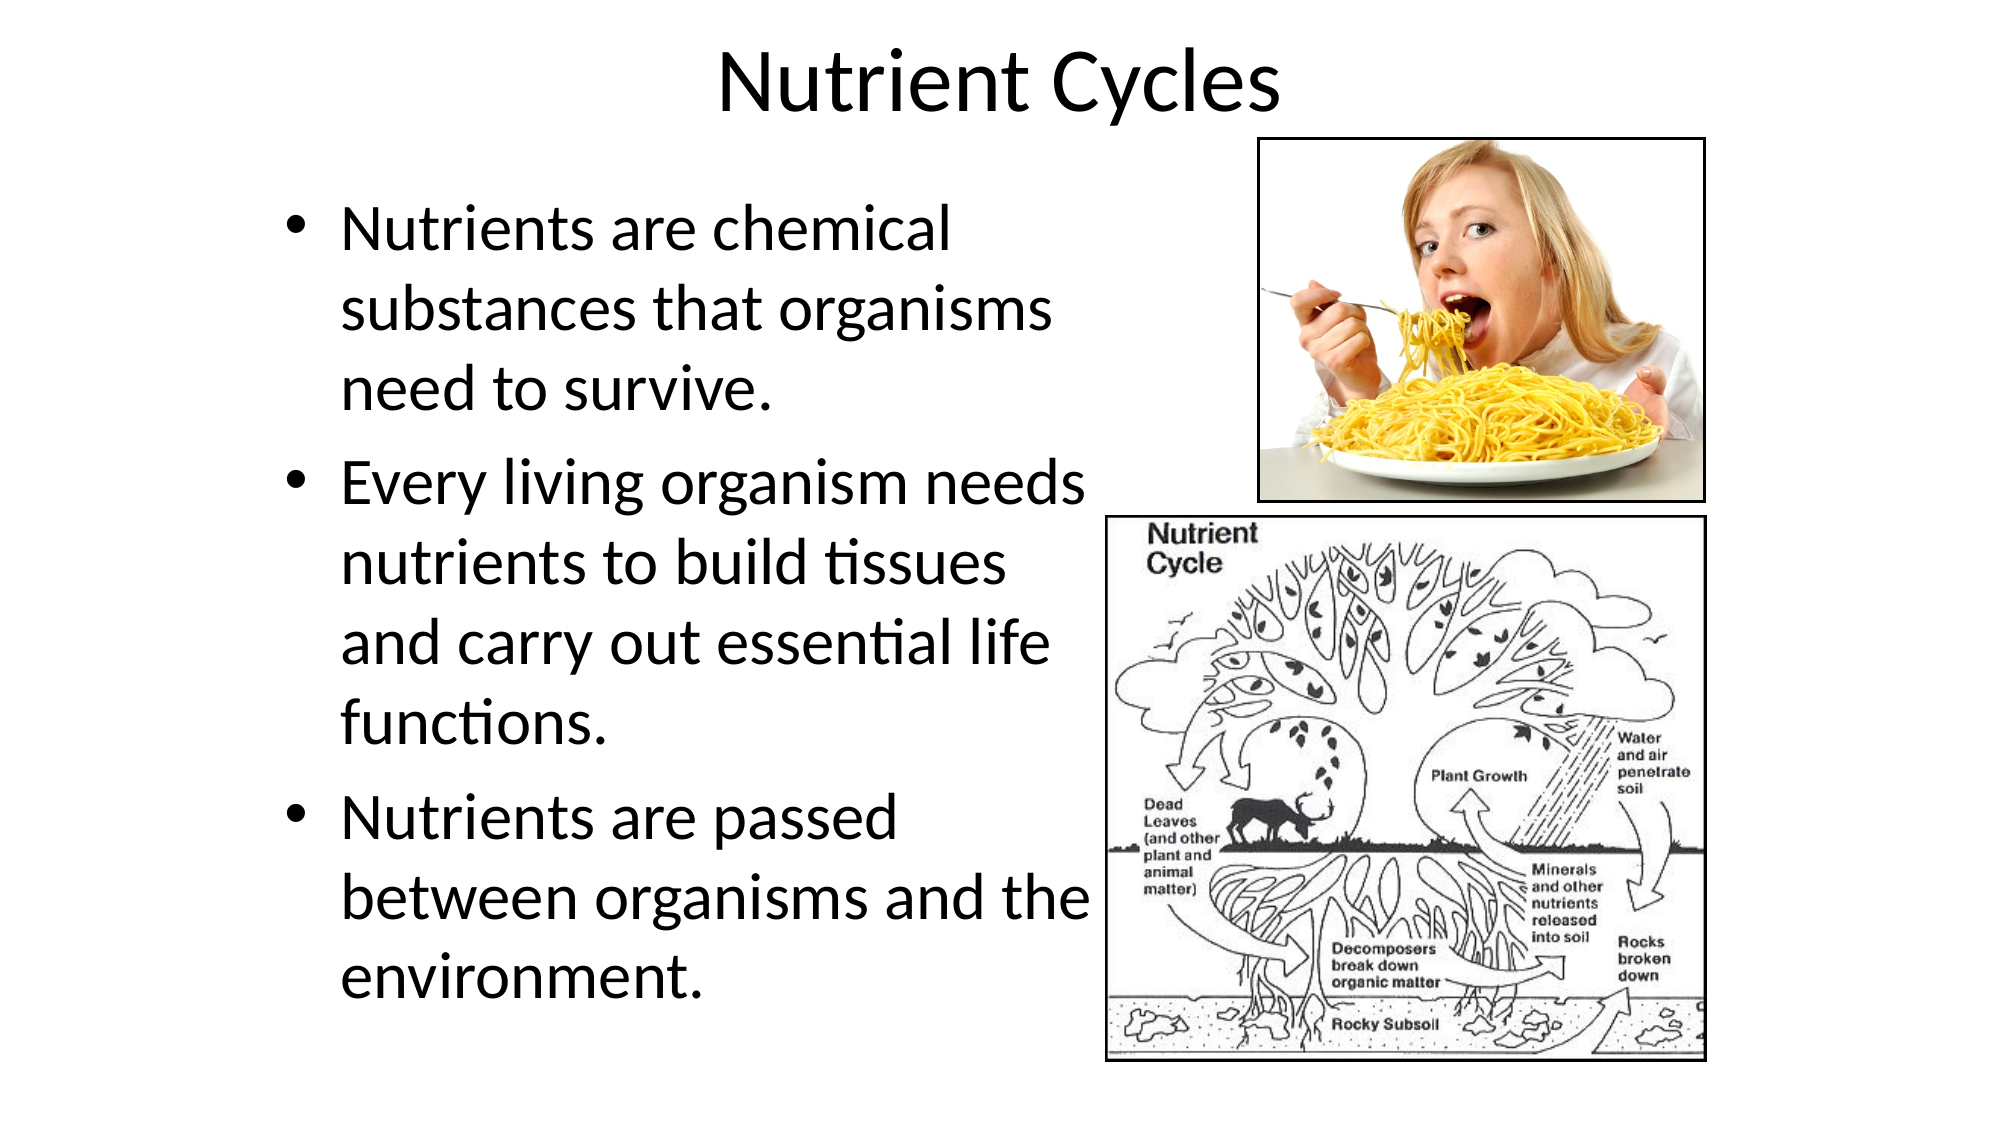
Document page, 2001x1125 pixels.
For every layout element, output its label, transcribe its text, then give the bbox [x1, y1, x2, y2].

list Nutrients are chemical substances that organisms need to survive. Every living organism needs nutrients to build tissues and carry out essential life functions. Nutrients are passed between organisms and the environment. [276, 175, 1103, 1125]
picture [1105, 514, 1707, 1062]
picture [1259, 139, 1704, 501]
title Nutrient Cycles [324, 0, 1676, 170]
